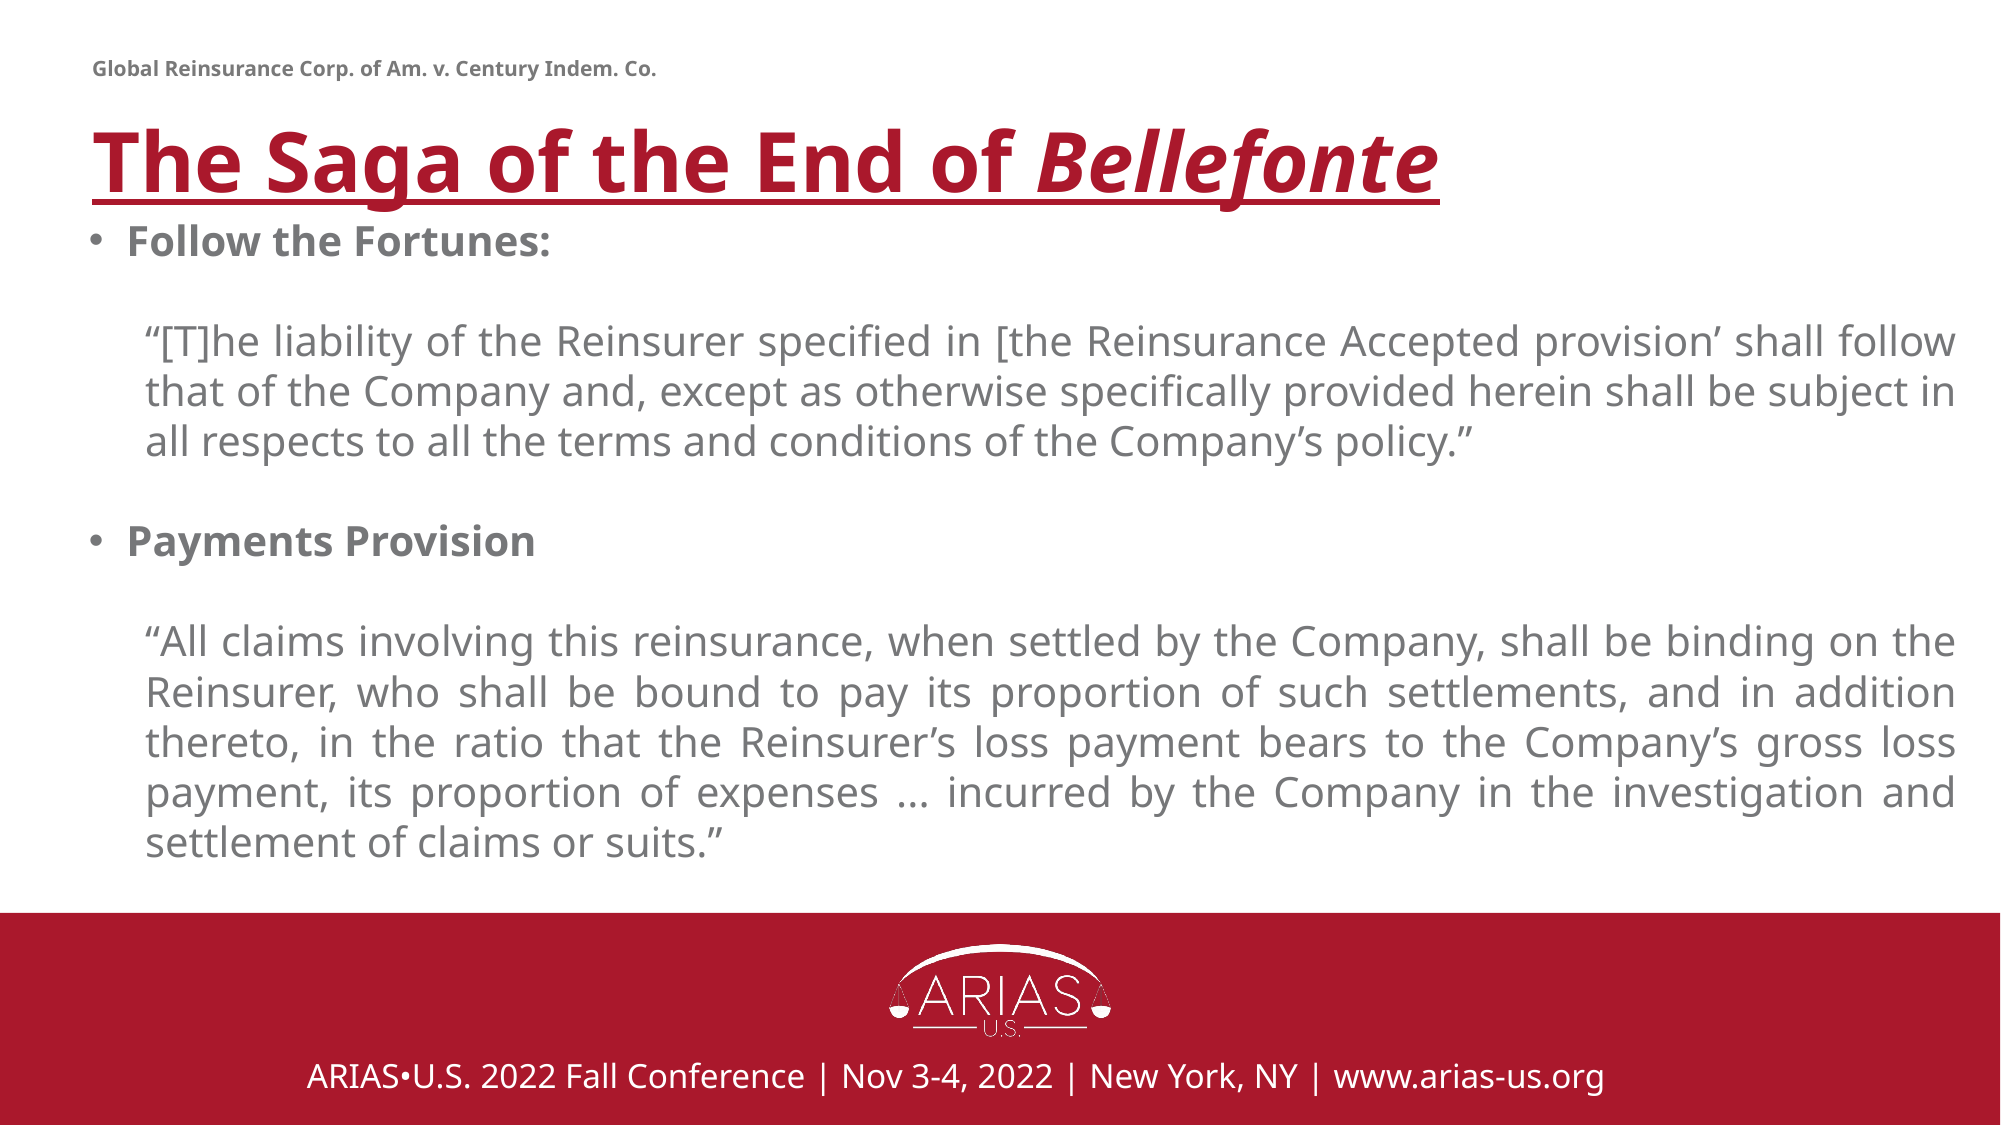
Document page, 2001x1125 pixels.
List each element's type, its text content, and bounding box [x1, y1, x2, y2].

picture [889, 966, 1111, 1037]
list Follow the Fortunes: “[T]he liability of the Reinsurer specified in [the Reinsurance Accepted provision’ shall follow that of the Company and, except as otherwise specifically provided herein shall be subject in all respects to all the terms and conditions of the Company’s policy.” Payments Provision “All claims involving this reinsurance, when settled by the Company, shall be binding on the Reinsurer, who shall be bound to pay its proportion of such settlements, and in addition thereto, in the ratio that the Reinsurer’s loss payment bears to the Company’s gross loss payment, its proportion of expenses ... incurred by the Company in the investigation and settlement of claims or suits.” [62, 207, 1966, 966]
list Global Reinsurance Corp. of Am. v. Century Indem. Co. [84, 47, 676, 99]
title The Saga of the End of Bellefonte [84, 101, 1916, 207]
